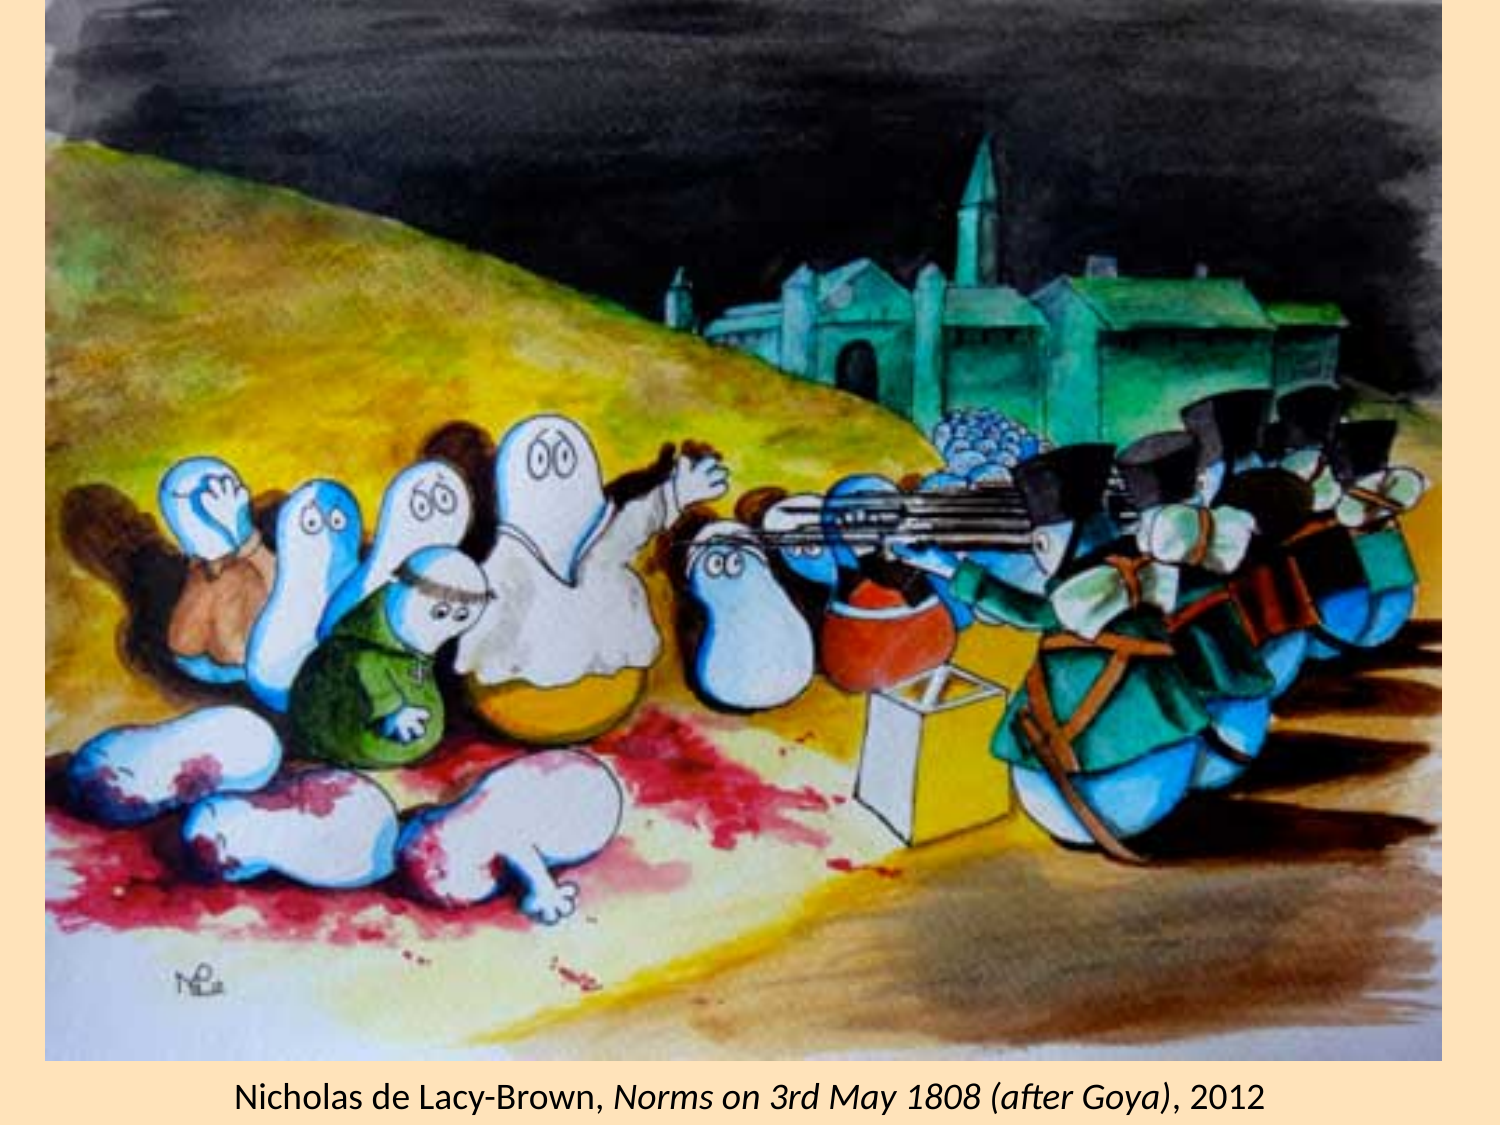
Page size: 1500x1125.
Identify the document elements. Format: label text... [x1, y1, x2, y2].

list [45, 0, 1442, 1062]
text_box Nicholas de Lacy-Brown, Norms on 3rd May 1808 (after Goya), 2012 [0, 1064, 1500, 1125]
